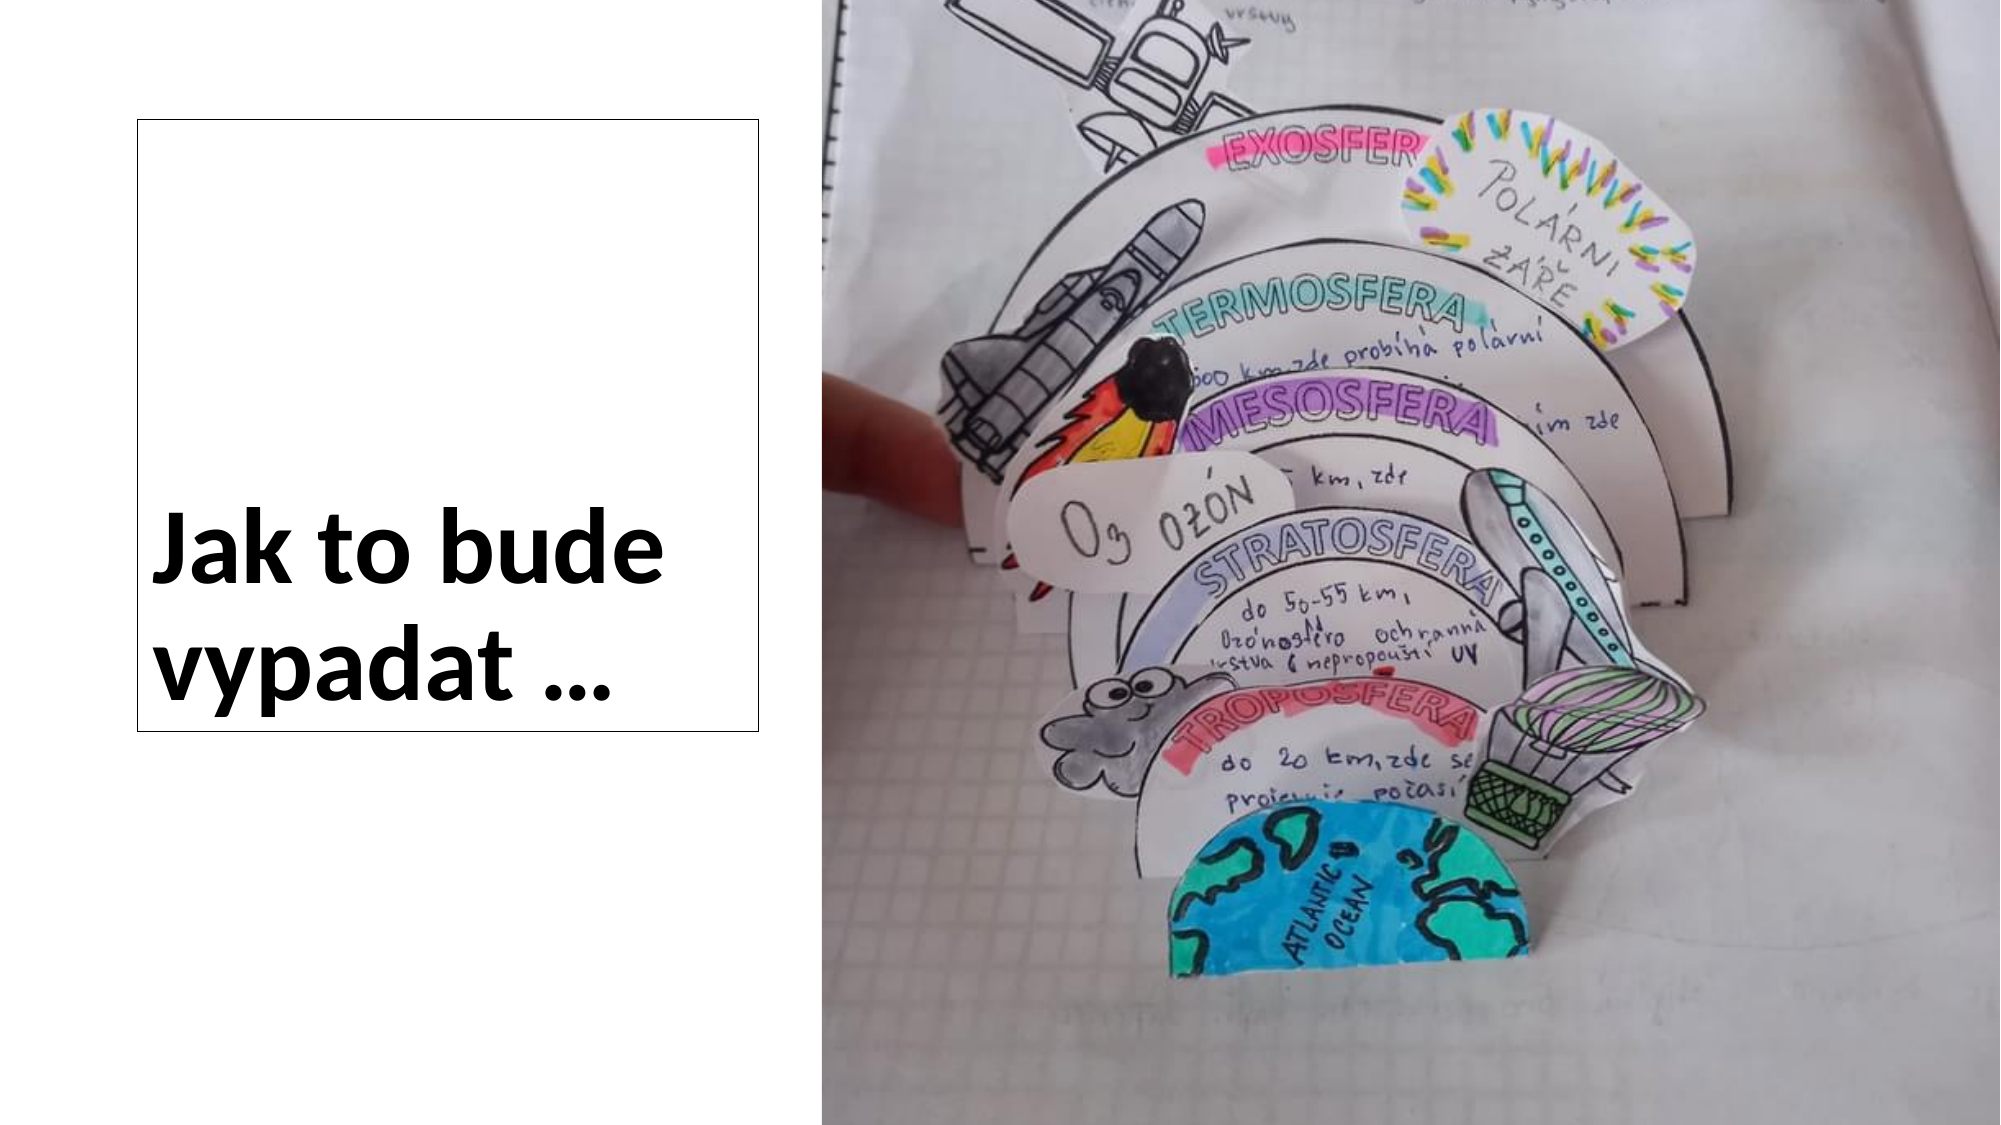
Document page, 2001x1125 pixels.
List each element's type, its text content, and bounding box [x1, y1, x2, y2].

picture [821, 0, 2000, 1125]
text_box [0, 0, 821, 1125]
title Jak to bude vypadat … [137, 119, 759, 732]
